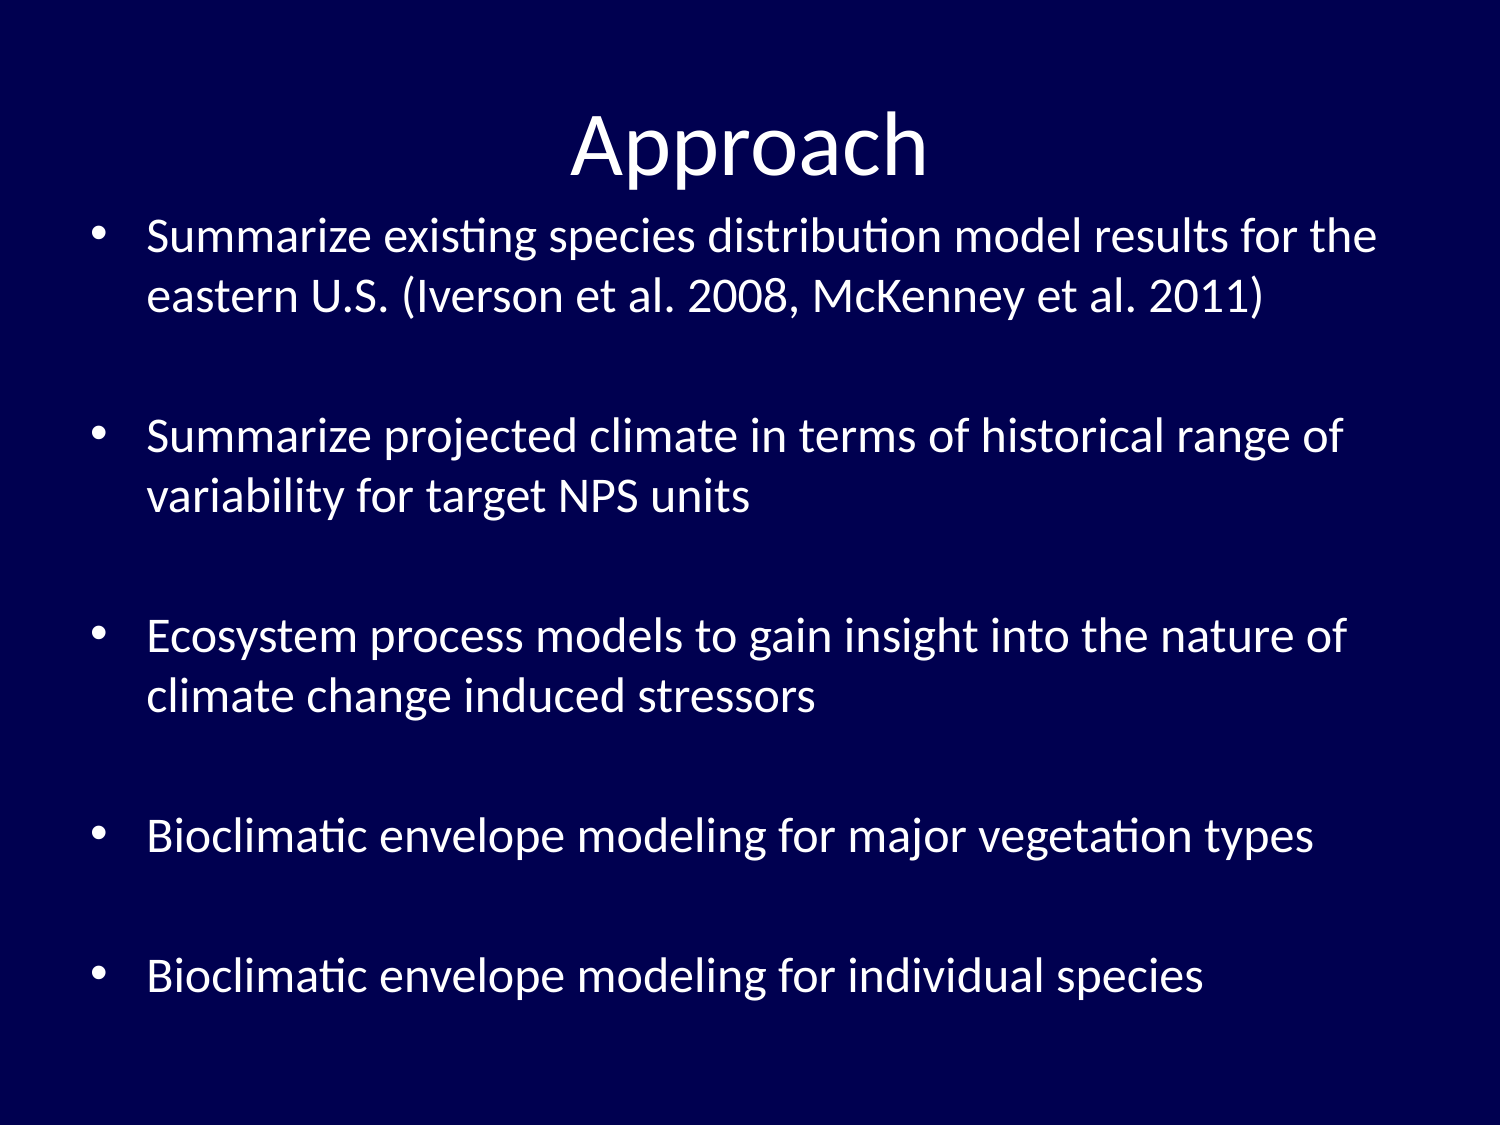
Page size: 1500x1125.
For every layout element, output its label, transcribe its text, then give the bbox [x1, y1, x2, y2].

text_box Approach [74, 45, 1425, 233]
list Summarize existing species distribution model results for the eastern U.S. (Iverson et al. 2008, McKenney et al. 2011) Summarize projected climate in terms of historical range of variability for target NPS units Ecosystem process models to gain insight into the nature of climate change induced stressors Bioclimatic envelope modeling for major vegetation types Bioclimatic envelope modeling for individual species [74, 194, 1426, 938]
